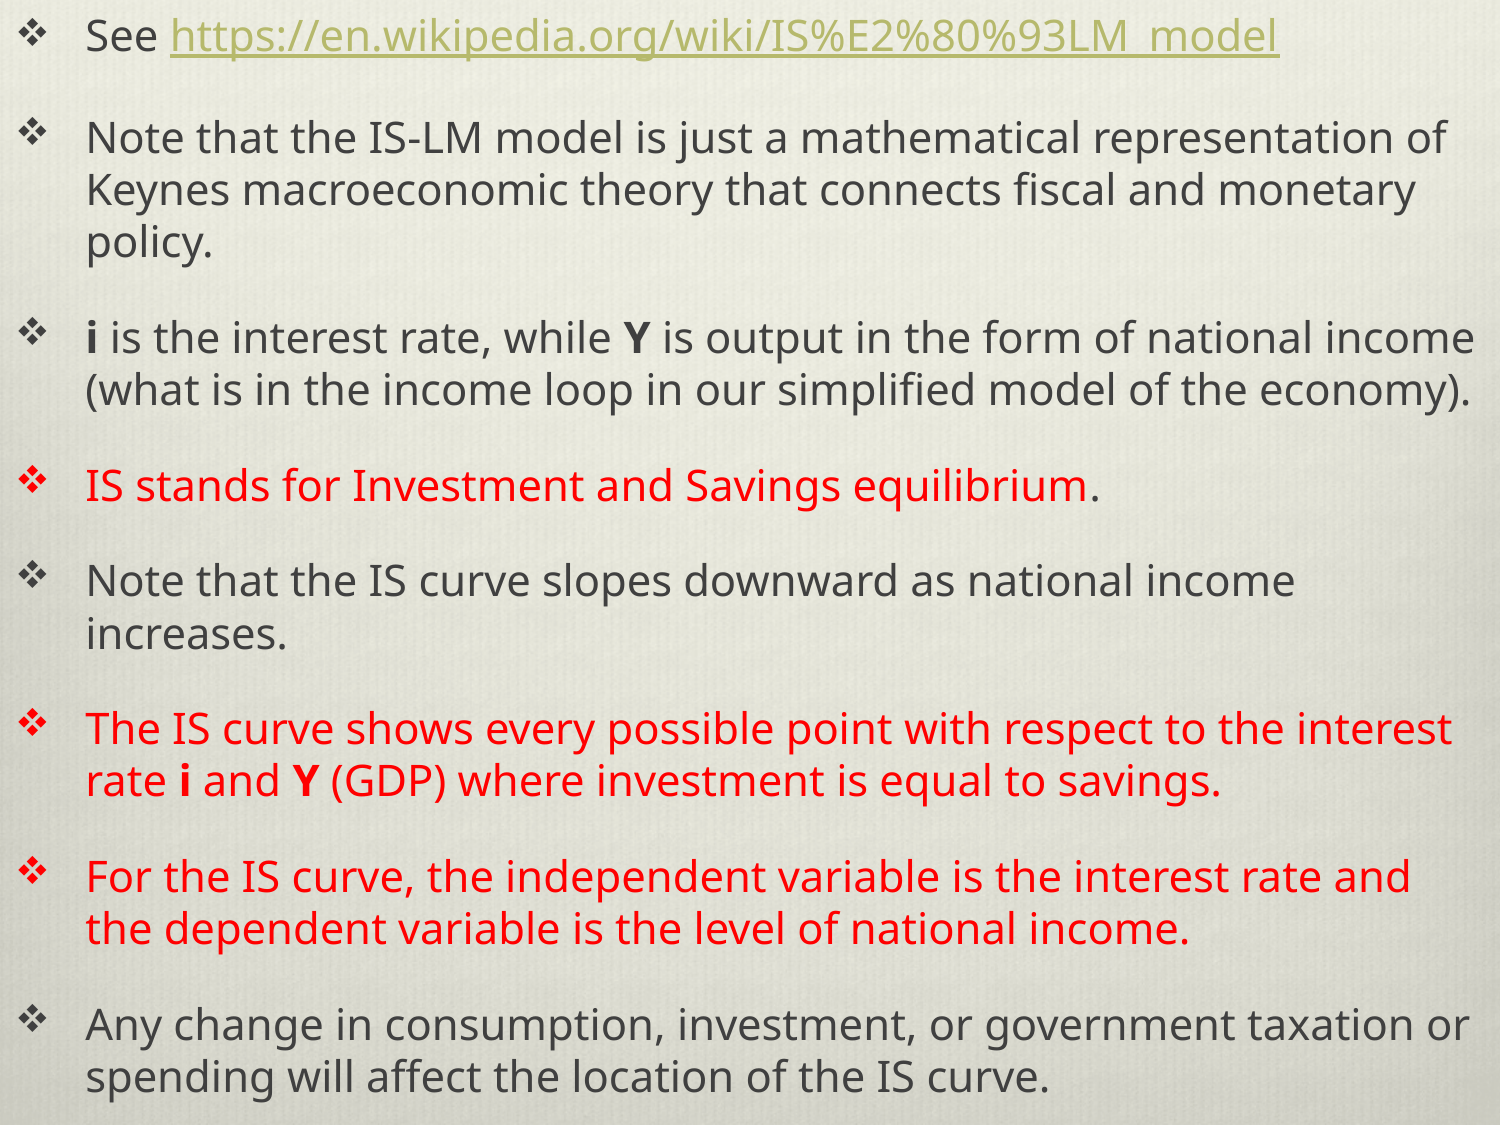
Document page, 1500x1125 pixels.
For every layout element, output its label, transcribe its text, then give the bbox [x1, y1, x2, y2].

list See https://en.wikipedia.org/wiki/IS%E2%80%93LM_model Note that the IS-LM model is just a mathematical representation of Keynes macroeconomic theory that connects fiscal and monetary policy. i is the interest rate, while Y is output in the form of national income (what is in the income loop in our simplified model of the economy). IS stands for Investment and Savings equilibrium. Note that the IS curve slopes downward as national income increases. The IS curve shows every possible point with respect to the interest rate i and Y (GDP) where investment is equal to savings. For the IS curve, the independent variable is the interest rate and the dependent variable is the level of national income. Any change in consumption, investment, or government taxation or spending will affect the location of the IS curve. [0, 0, 1500, 1125]
